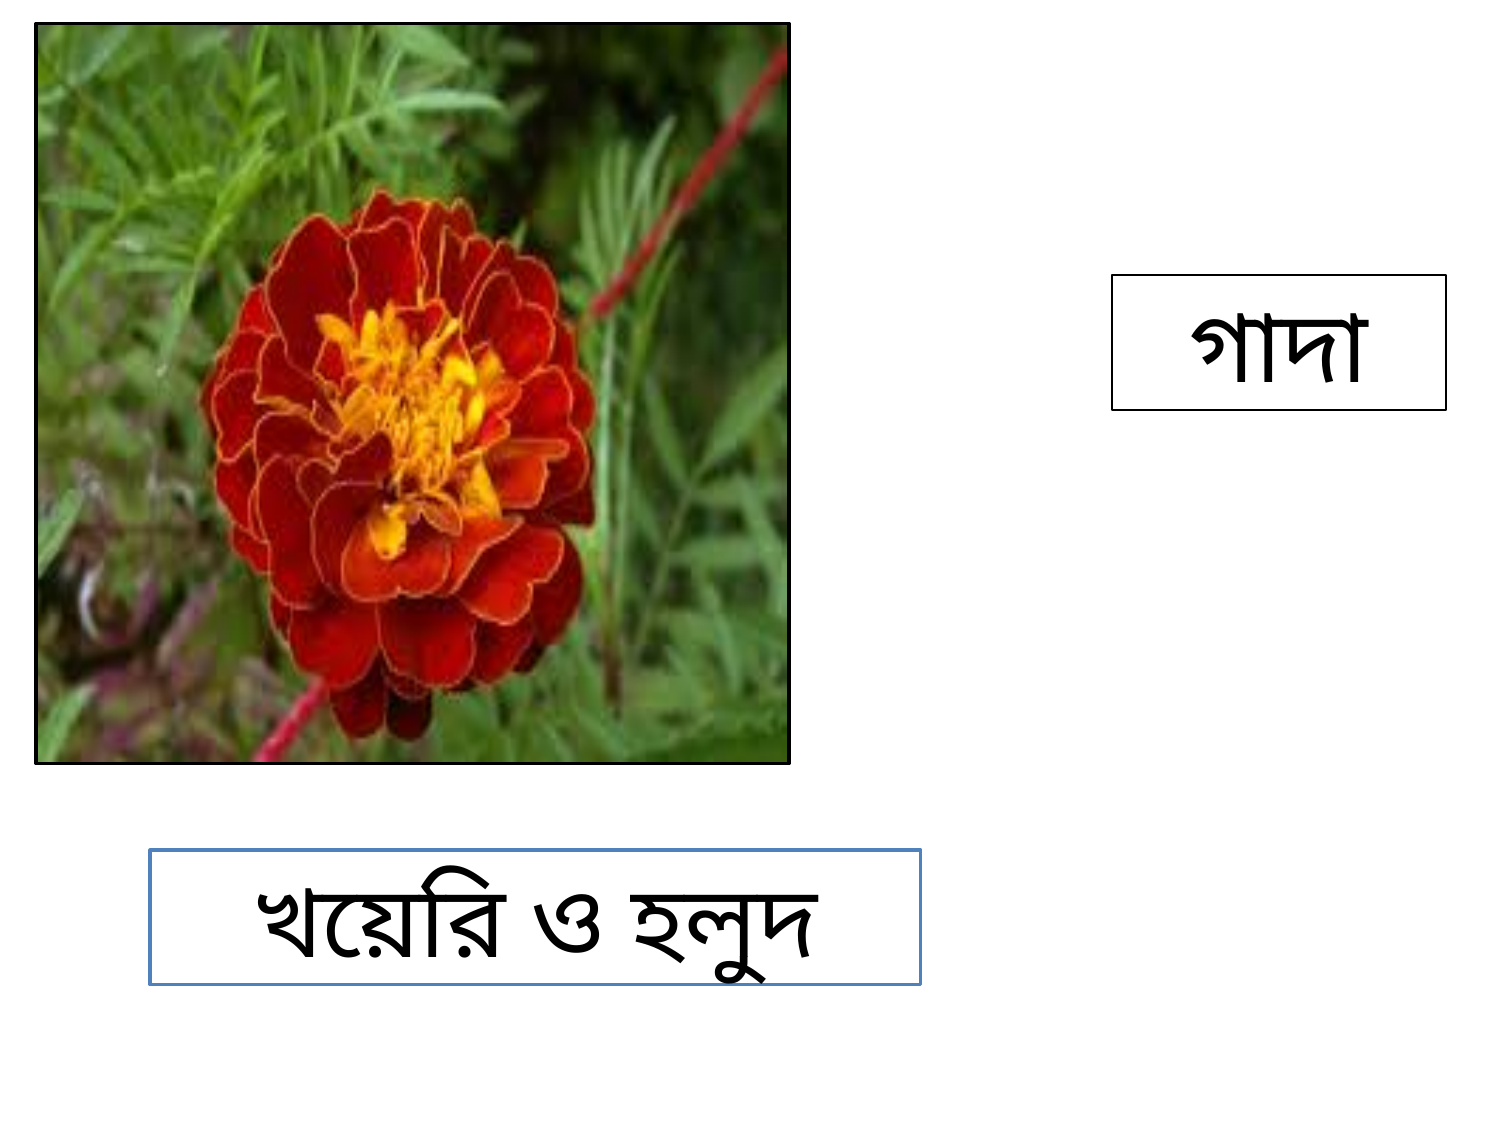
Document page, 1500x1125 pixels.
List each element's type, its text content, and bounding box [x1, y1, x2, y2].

text_box খয়েরি ও হলুদ [150, 849, 921, 985]
picture [37, 24, 788, 763]
text_box গাদা [1112, 275, 1446, 410]
